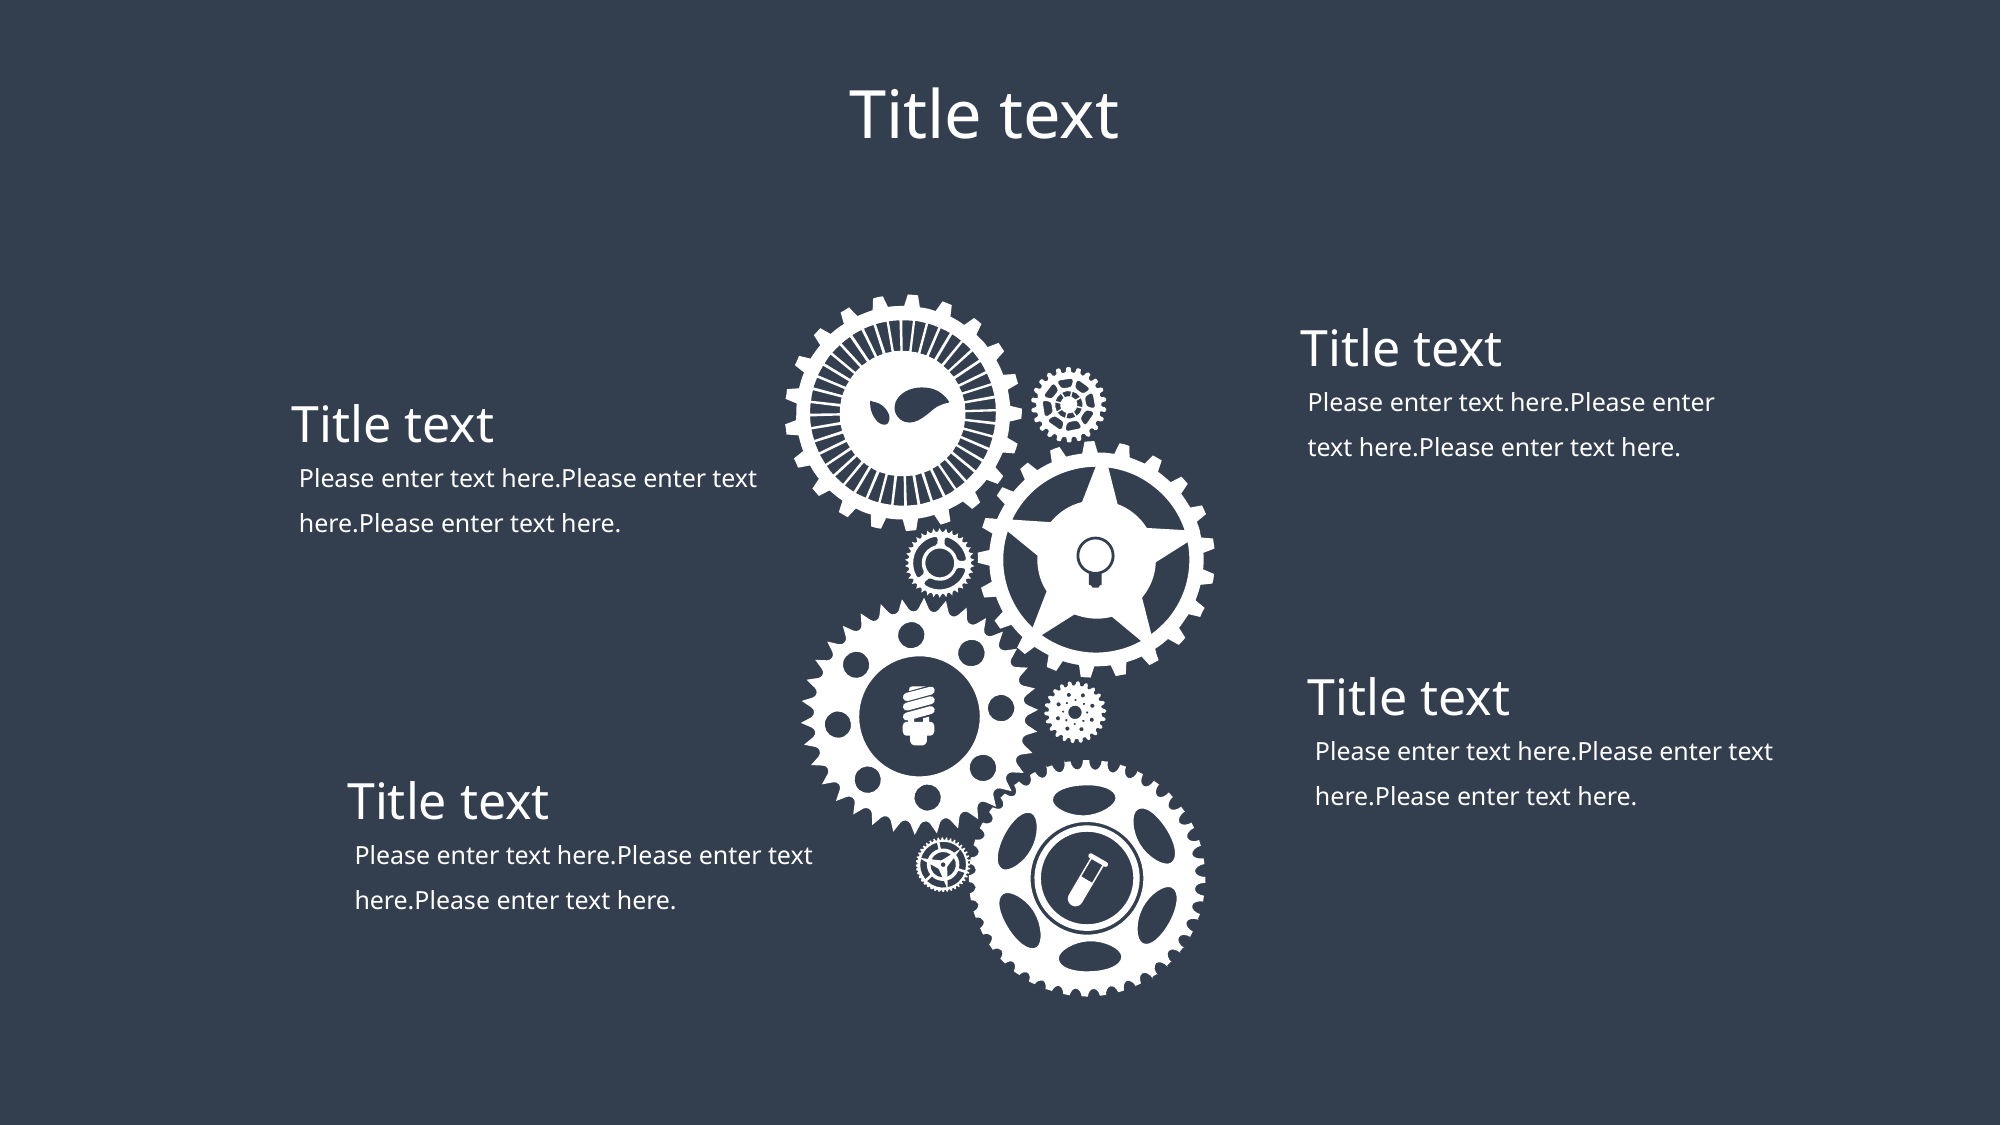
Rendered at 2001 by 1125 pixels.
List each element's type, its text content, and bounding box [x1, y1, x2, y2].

text_box Title text [276, 384, 614, 460]
text_box Please enter text here.Please enter text here.Please enter text here. [1300, 713, 1844, 818]
text_box Title text [849, 71, 1151, 153]
text_box Title text [332, 761, 631, 837]
text_box Title text [1285, 309, 1622, 384]
text_box Title text [1292, 658, 1630, 733]
text_box Please enter text here.Please enter text here.Please enter text here. [1292, 364, 1766, 469]
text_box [785, 294, 1215, 997]
text_box Please enter text here.Please enter text here.Please enter text here. [284, 439, 785, 545]
text_box Please enter text here.Please enter text here.Please enter text here. [339, 817, 785, 922]
